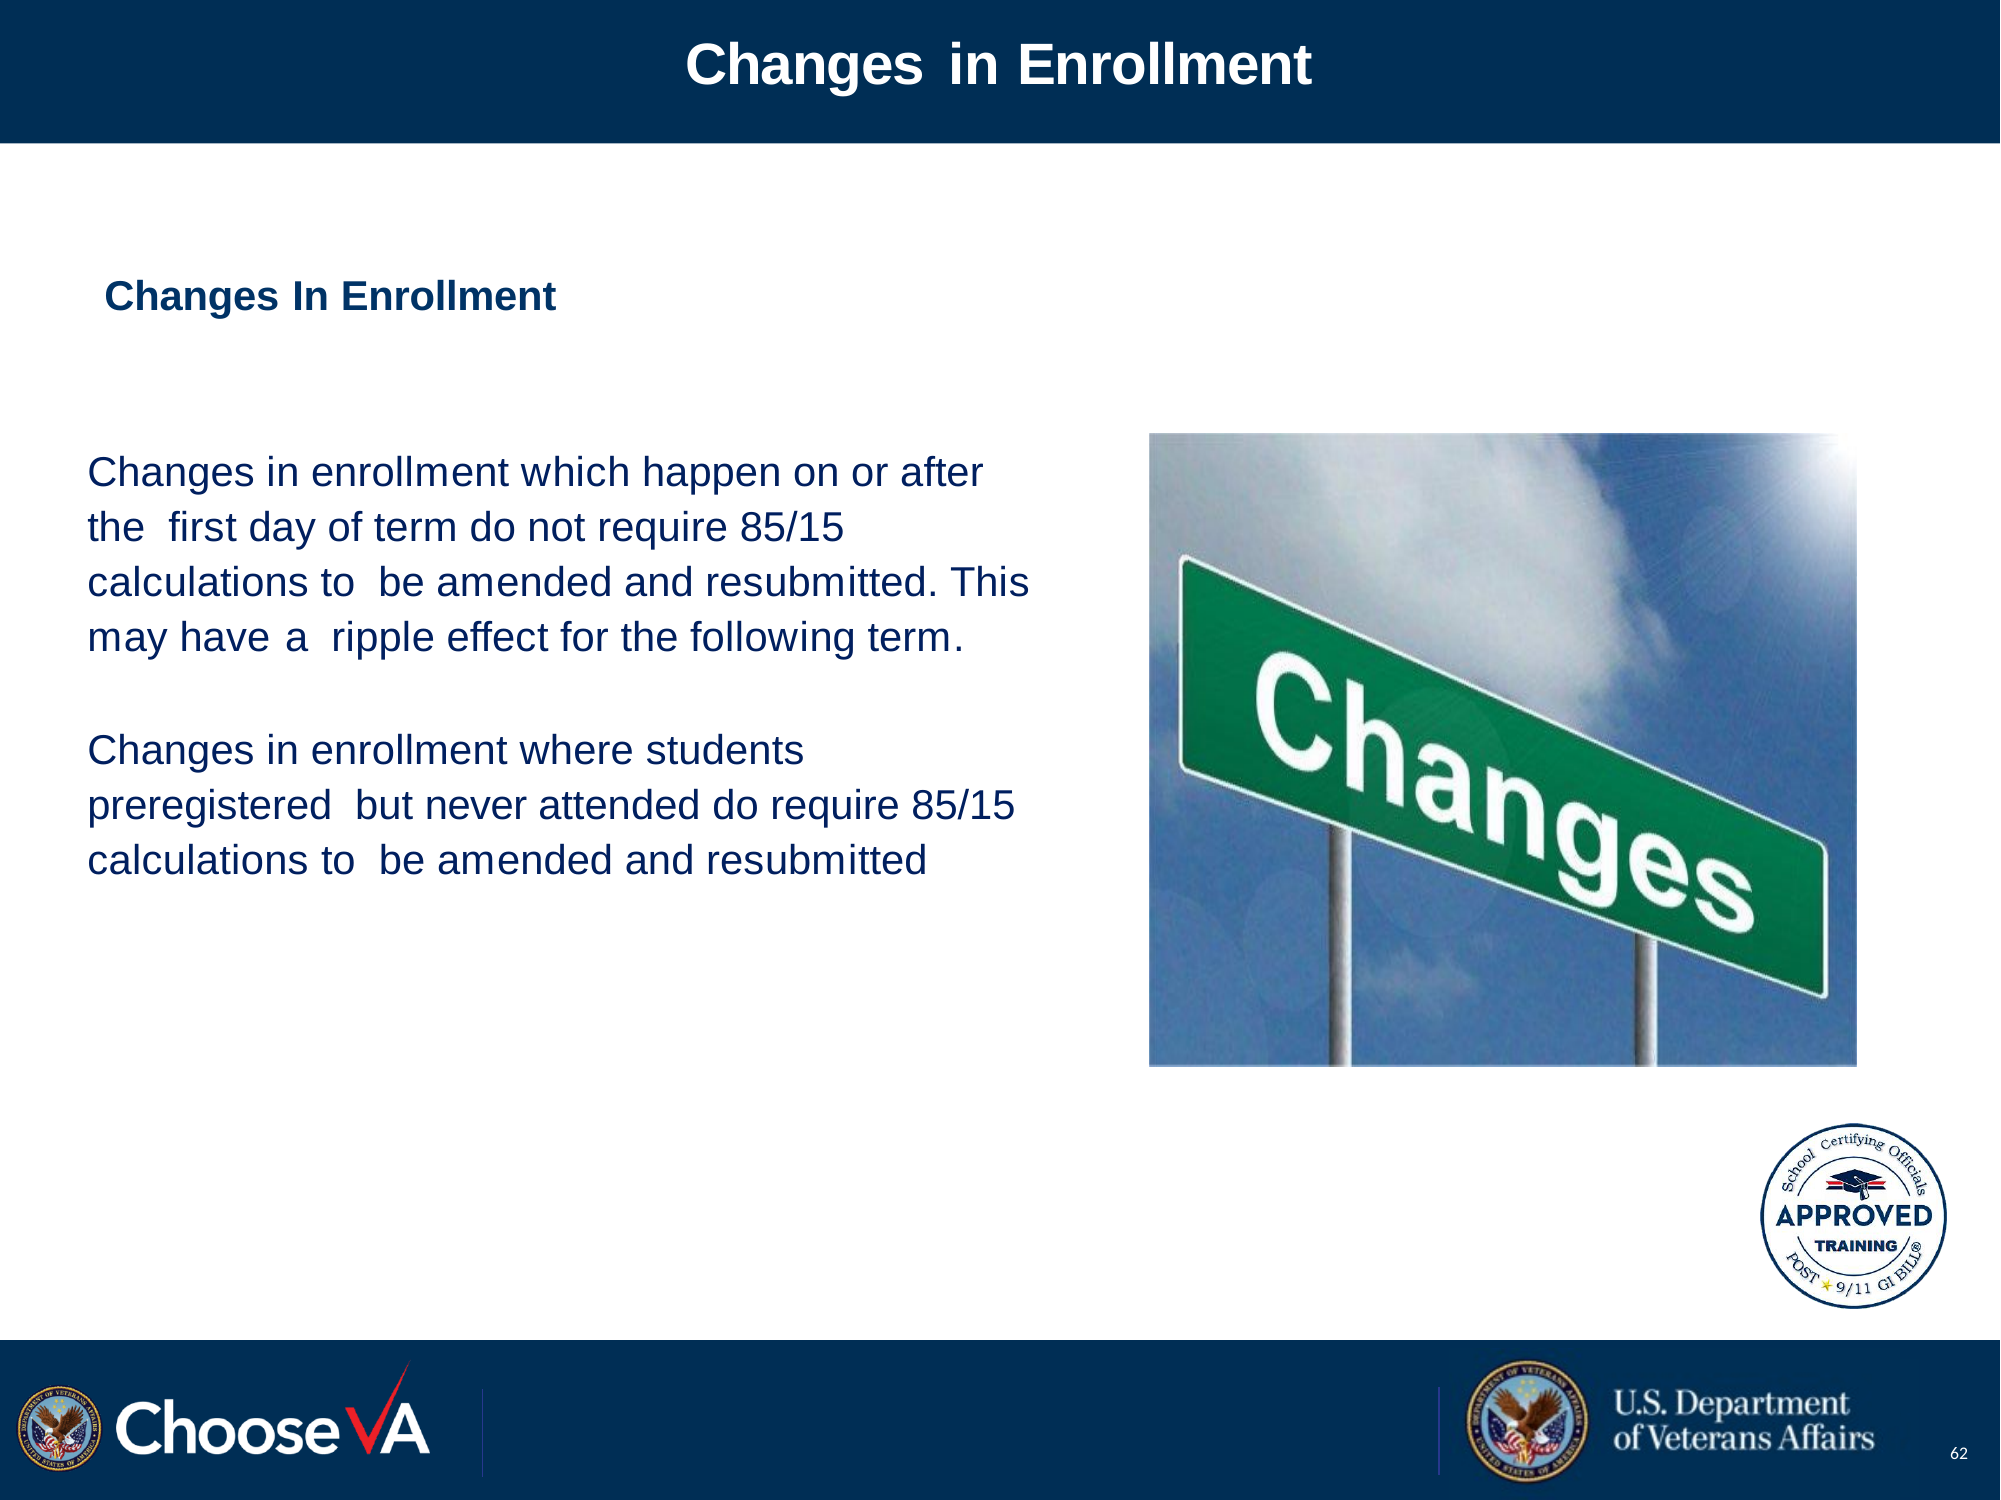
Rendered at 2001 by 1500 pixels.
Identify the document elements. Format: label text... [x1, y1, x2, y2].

title Changes in Enrollment [683, 24, 1317, 278]
text_box Changes In Enrollment Changes in enrollment which happen on or after the first day of term do not require 85/15 calculations to be amended and resubmitted. This may have a ripple effect for the following term. Changes in enrollment where students preregistered but never attended do require 85/15 calculations to be amended and resubmitted [85, 266, 1057, 883]
picture [16, 1359, 430, 1472]
slide_number 62 [1943, 1443, 1979, 1500]
picture [1149, 433, 1857, 1067]
picture [1760, 1123, 1947, 1309]
picture [1449, 1348, 1919, 1500]
